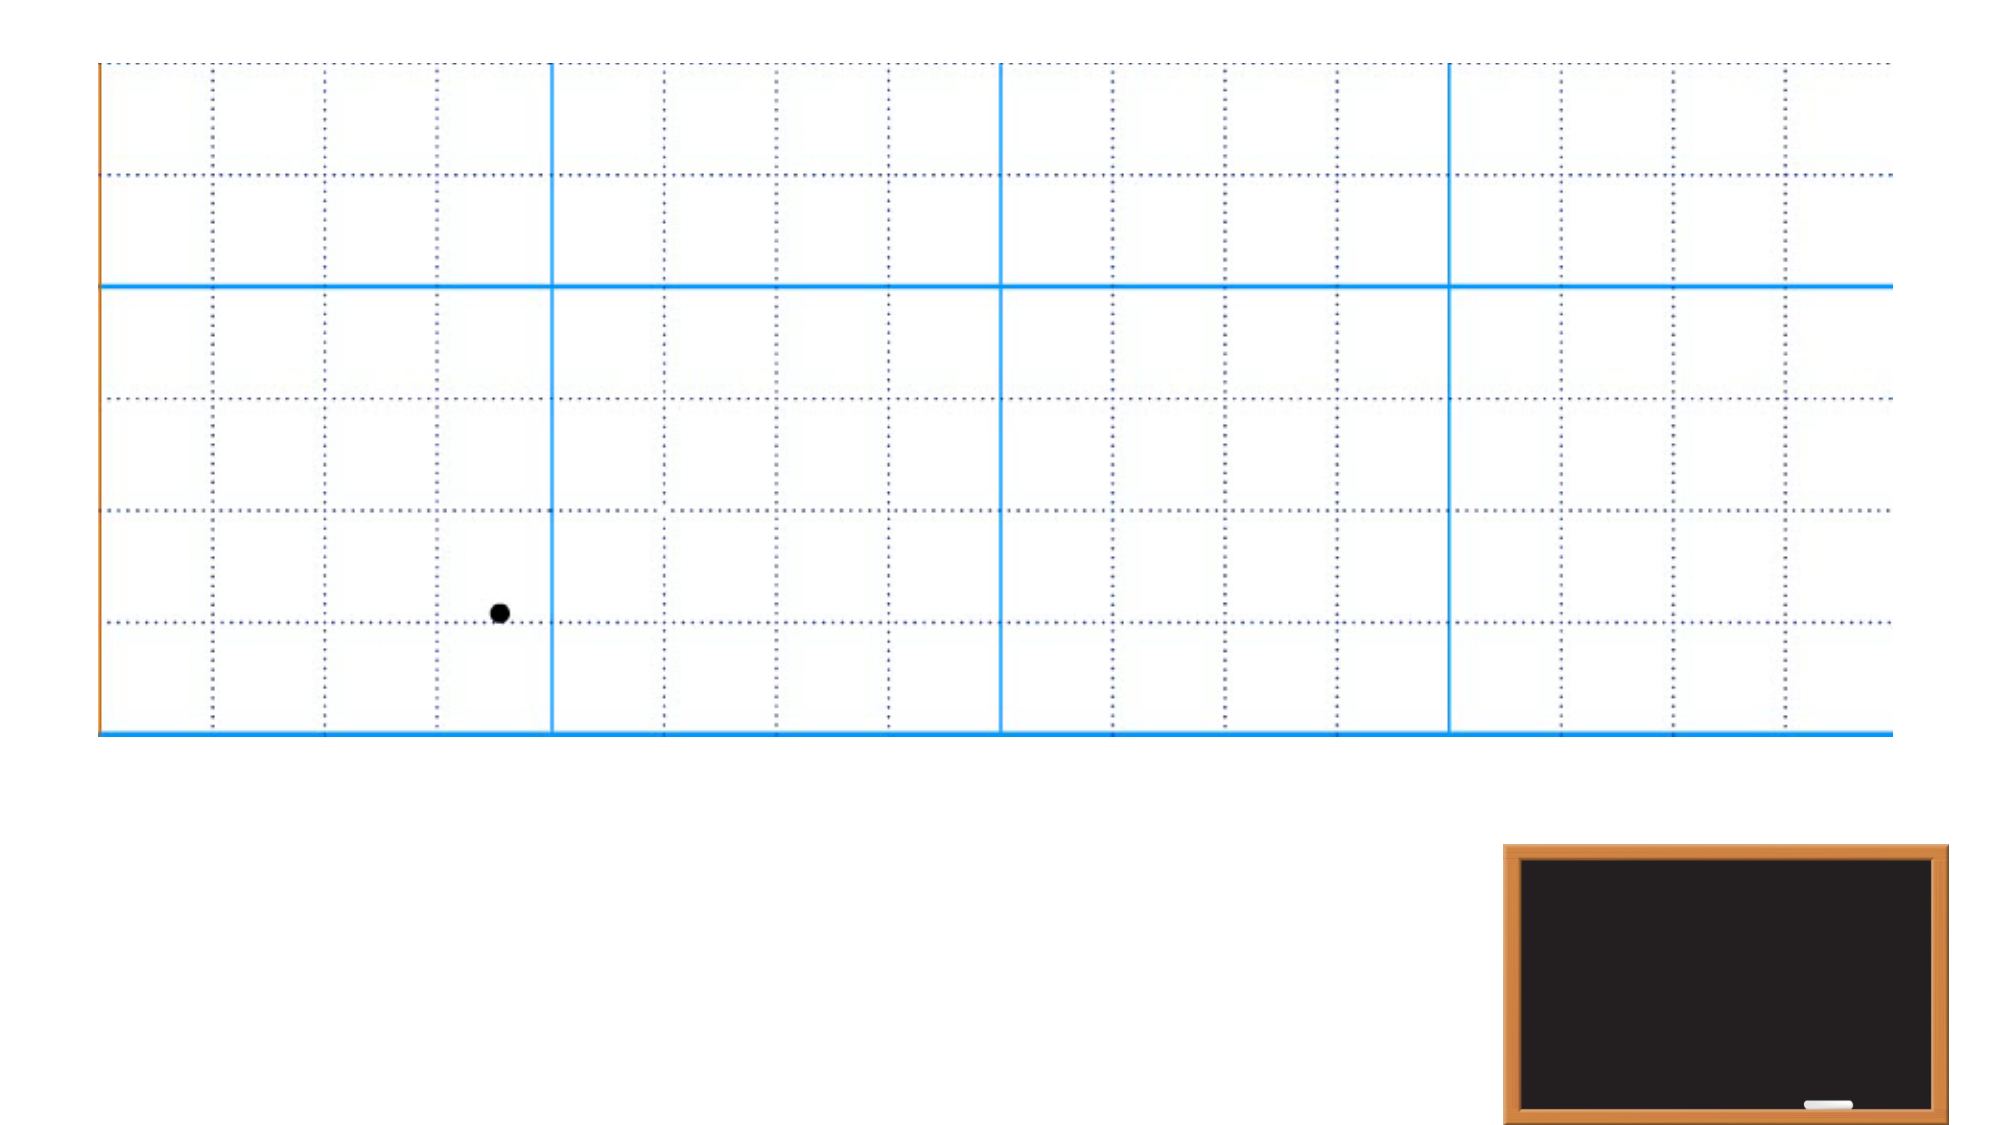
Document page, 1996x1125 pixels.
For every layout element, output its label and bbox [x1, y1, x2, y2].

picture [1503, 843, 1949, 1125]
list [97, 62, 1894, 738]
